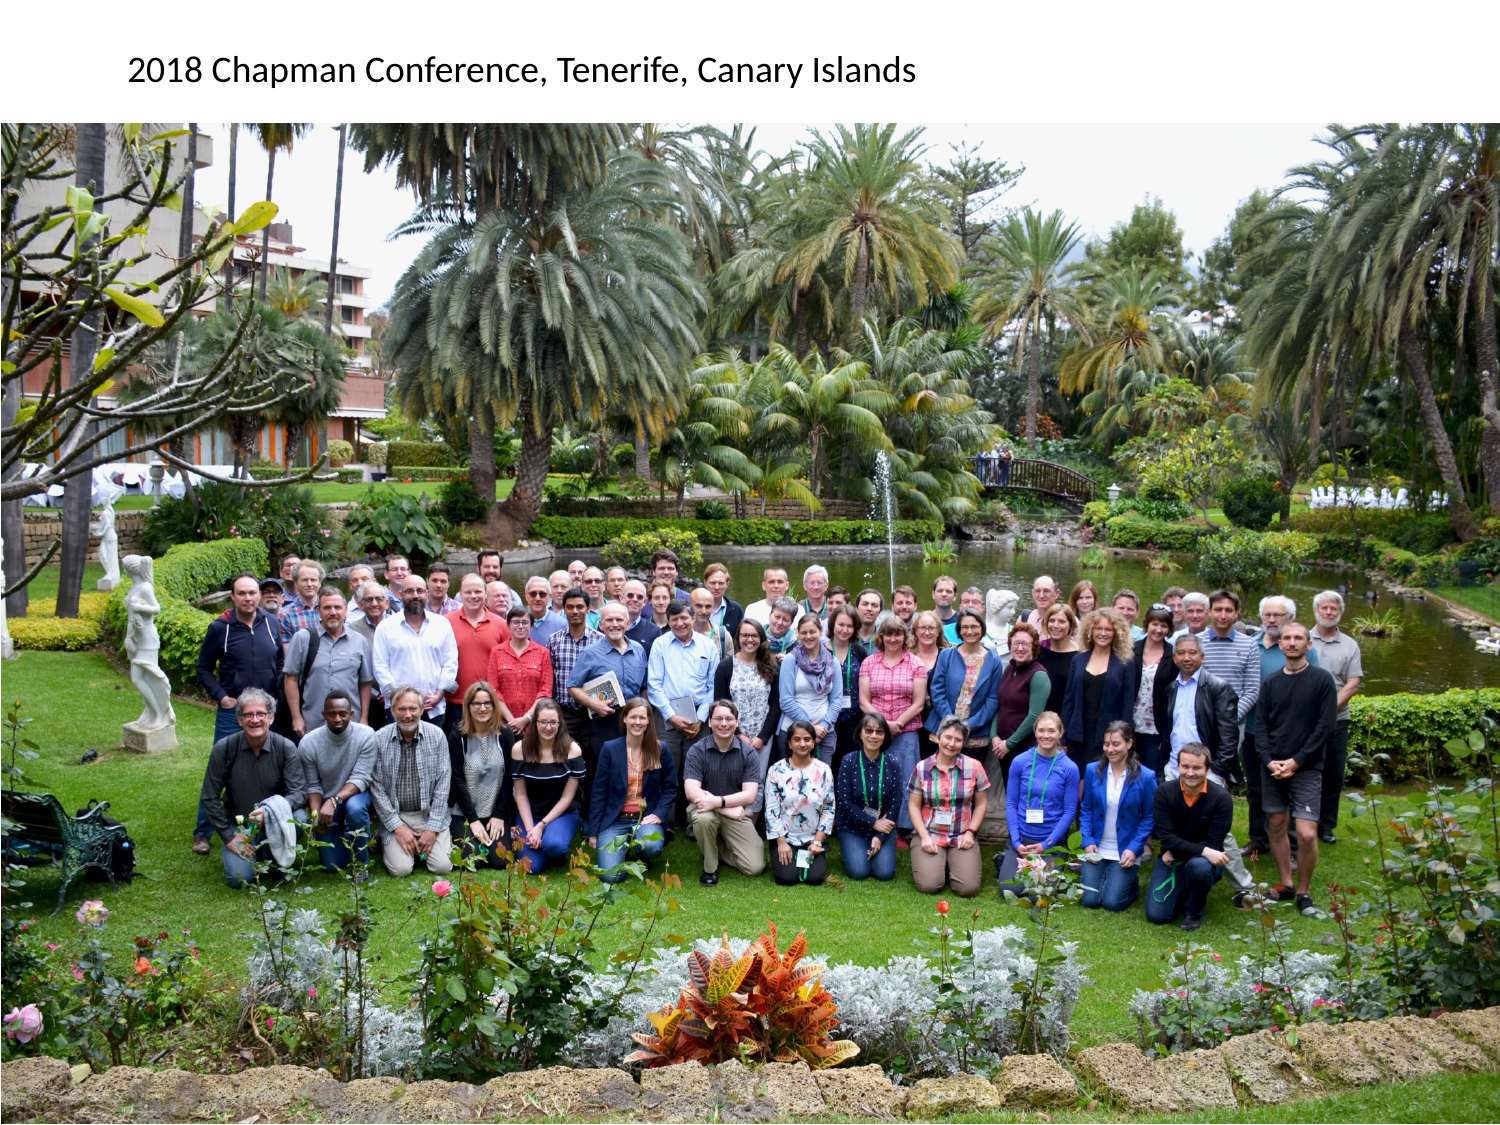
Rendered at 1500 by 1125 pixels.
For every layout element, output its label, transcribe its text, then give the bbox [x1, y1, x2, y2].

text_box 2018 Chapman Conference, Tenerife, Canary Islands [112, 37, 1100, 98]
picture [1, 123, 1500, 1124]
